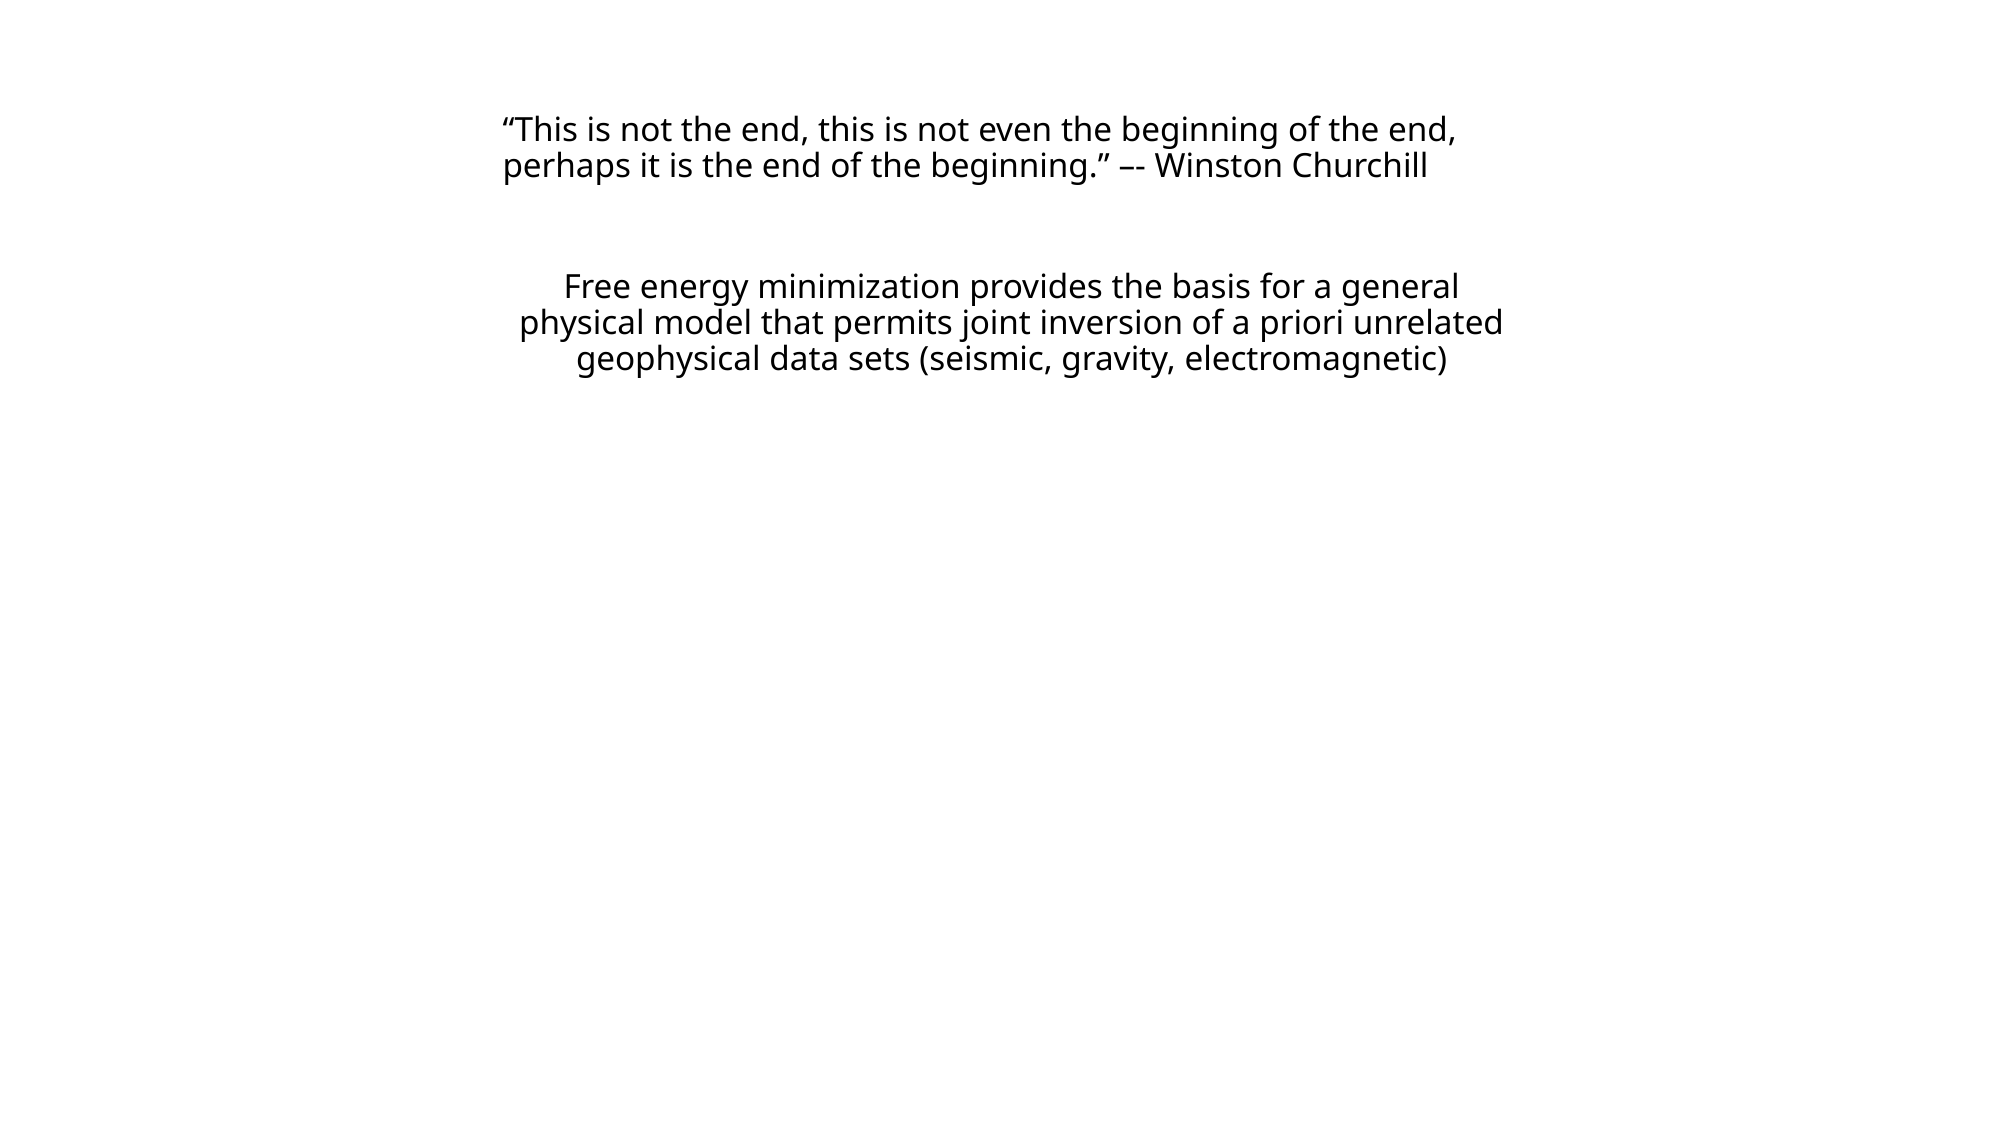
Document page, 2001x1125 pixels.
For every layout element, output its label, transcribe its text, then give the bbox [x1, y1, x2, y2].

title “This is not the end, this is not even the beginning of the end, perhaps it is the end of the beginning.” –- Winston Churchill [487, 75, 1525, 262]
list Free energy minimization provides the basis for a general physical model that permits joint inversion of a priori unrelated geophysical data sets (seismic, gravity, electromagnetic) [487, 262, 1538, 1005]
